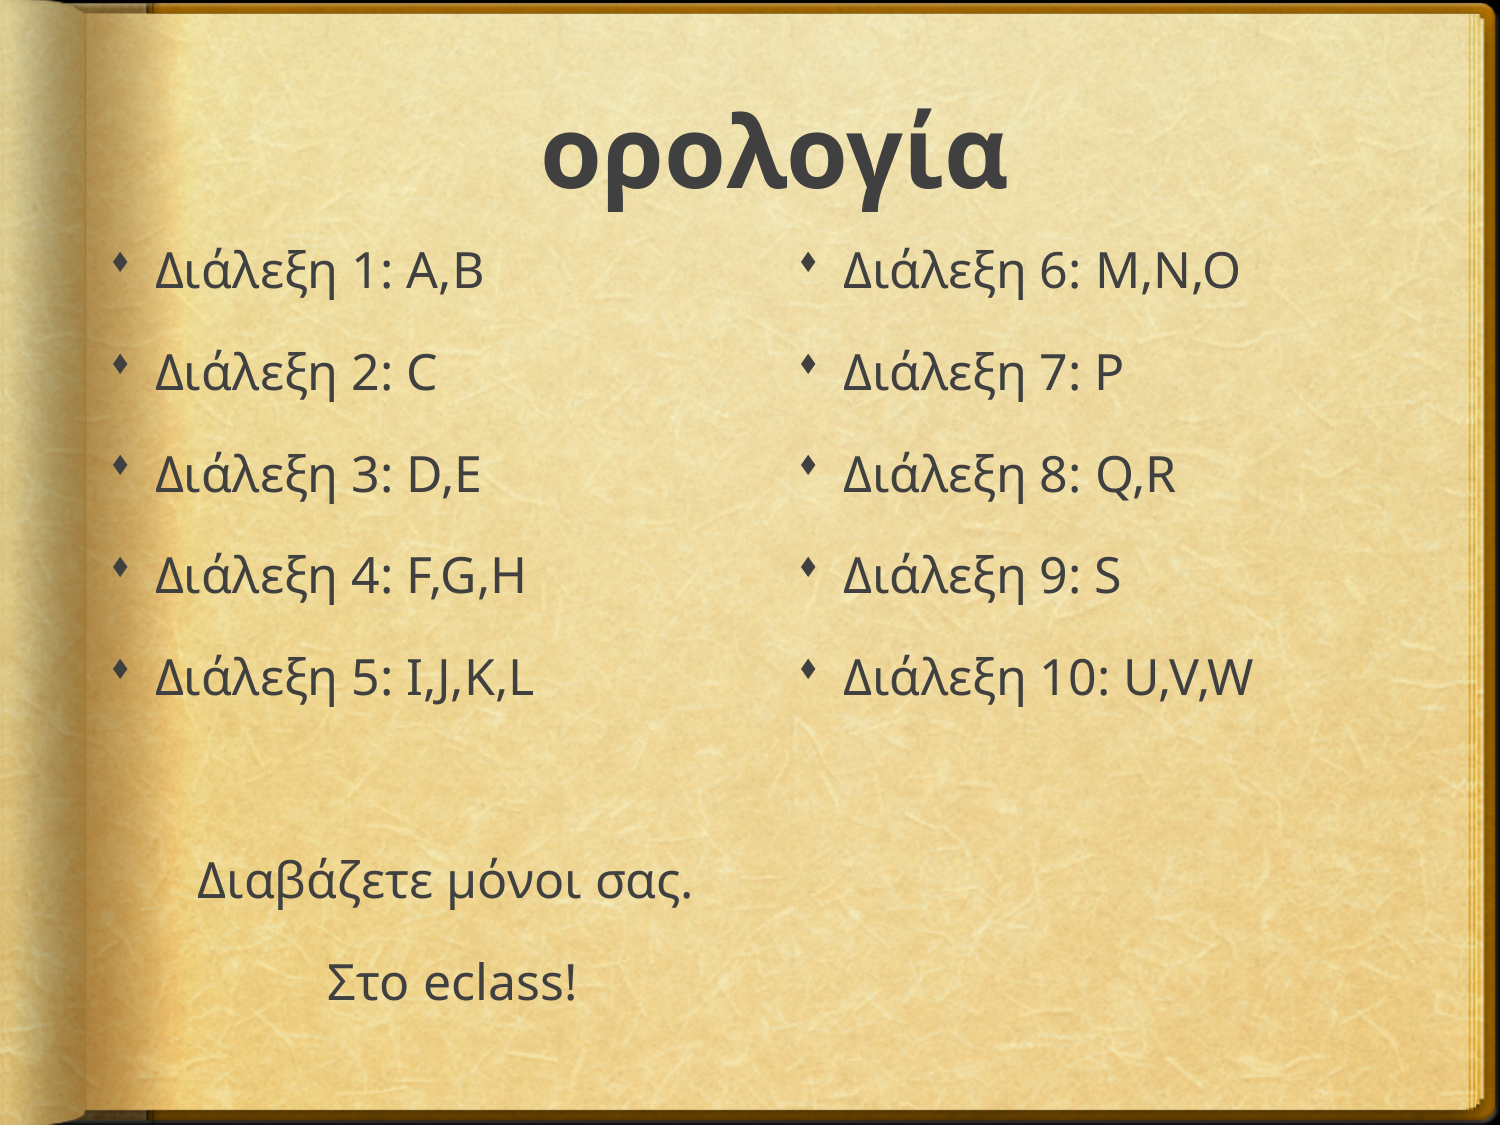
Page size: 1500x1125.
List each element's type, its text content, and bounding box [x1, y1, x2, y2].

picture [0, 0, 1500, 1125]
list Διάλεξη 1: A,B Διάλεξη 2: C Διάλεξη 3: D,E Διάλεξη 4: F,G,H Διάλεξη 5: I,J,K,L Διαβάζετε μόνοι σας. Στο eclass! Διάλεξη 6: M,N,O Διάλεξη 7: P Διάλεξη 8: Q,R Διάλεξη 9: S Διάλεξη 10: U,V,W [93, 231, 1500, 1071]
title ορολογία [178, 45, 1372, 231]
